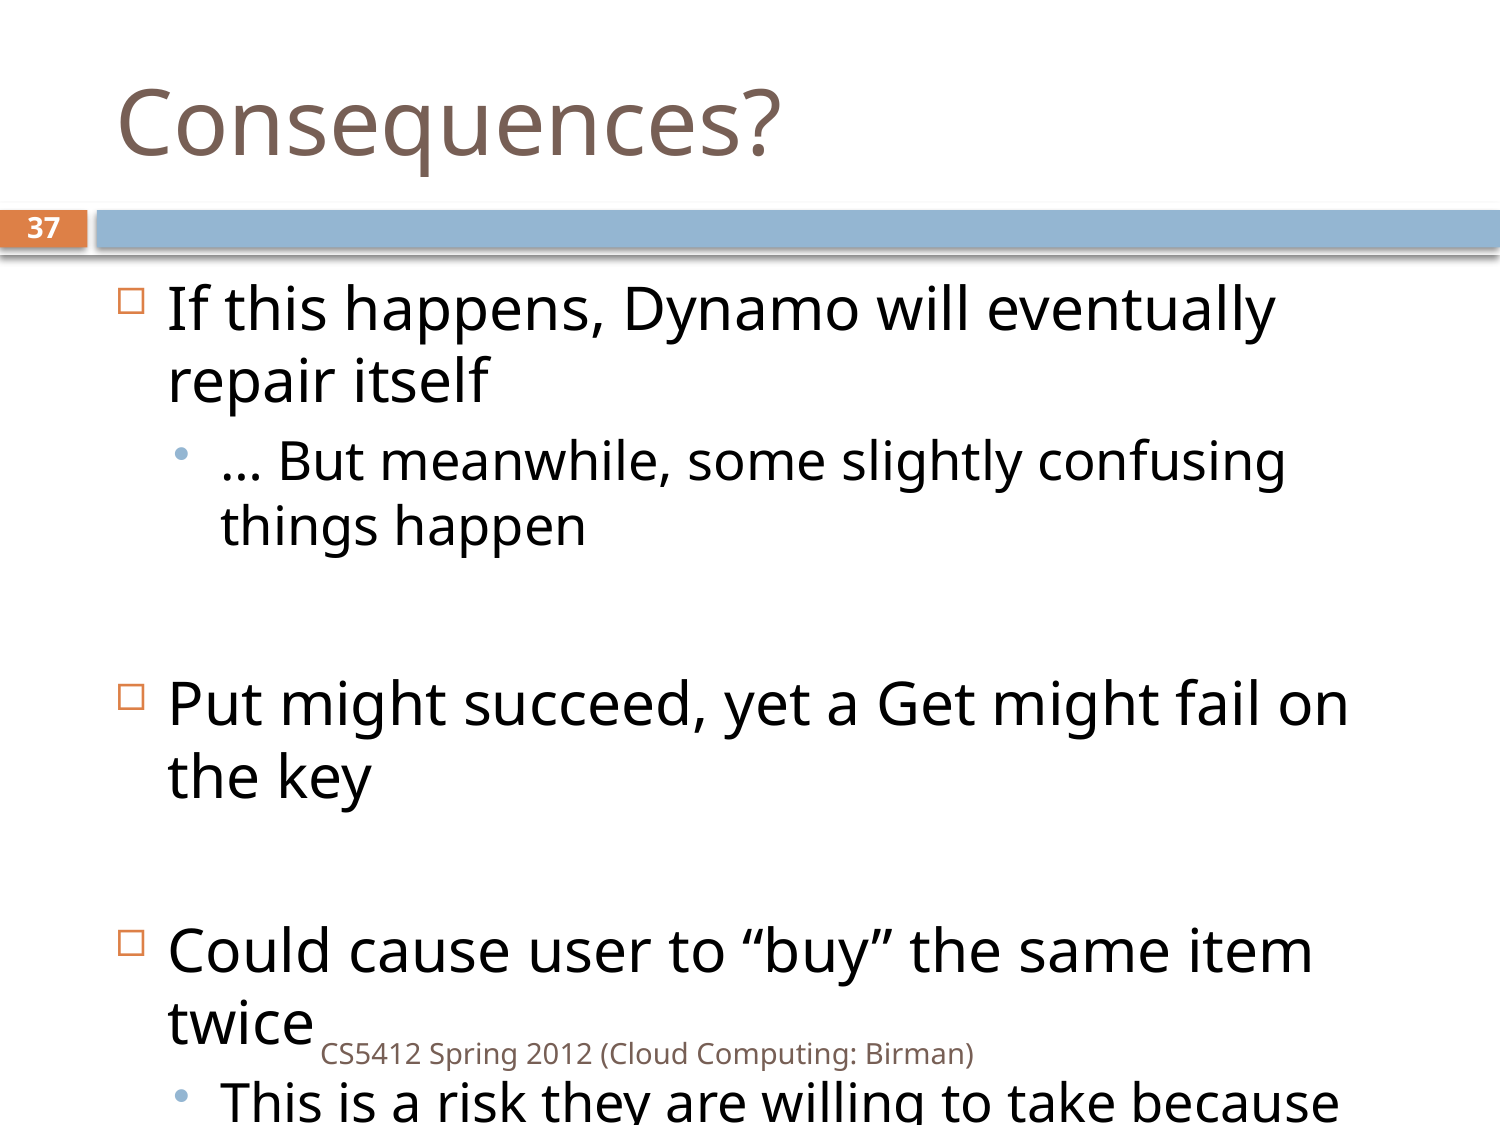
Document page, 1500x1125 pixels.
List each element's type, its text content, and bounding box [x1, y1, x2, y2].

title Consequences? [100, 37, 1438, 200]
footer CS5412 Spring 2012 (Cloud Computing: Birman) [99, 1024, 990, 1085]
slide_number 37 [0, 208, 88, 249]
list If this happens, Dynamo will eventually repair itself … But meanwhile, some slightly confusing things happen Put might succeed, yet a Get might fail on the key Could cause user to “buy” the same item twice This is a risk they are willing to take because the event is rare and the problem can usually be corrected before products are shipped in duplicate [100, 262, 1438, 1000]
